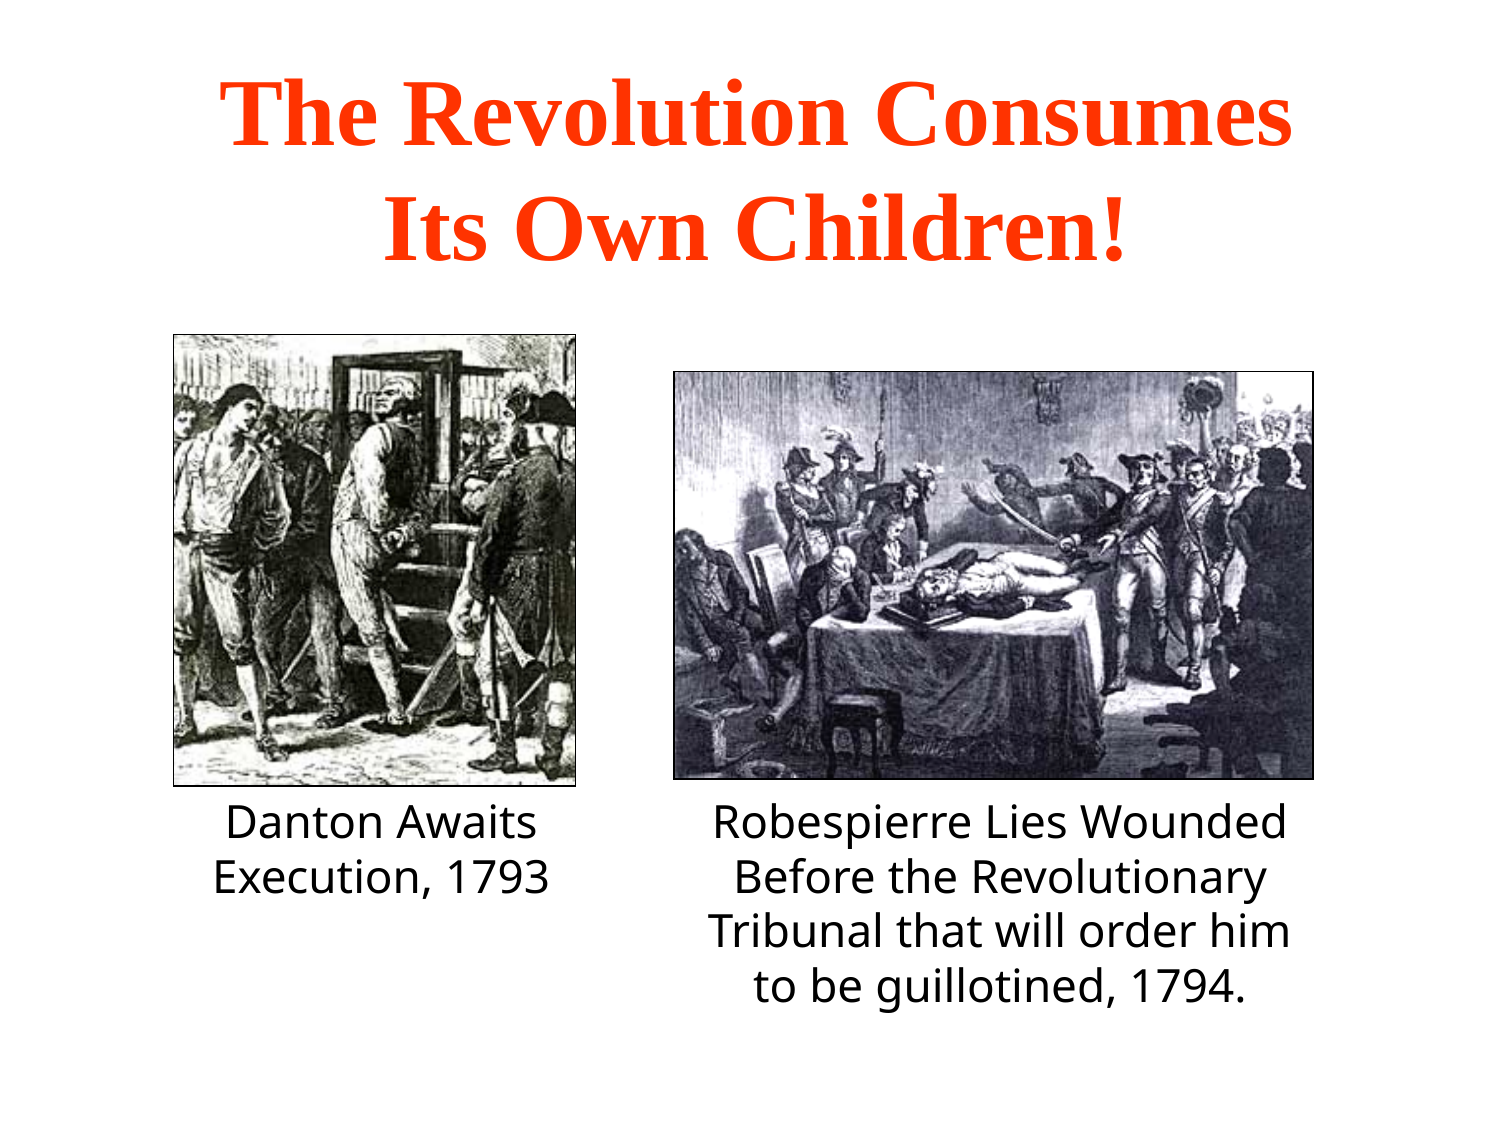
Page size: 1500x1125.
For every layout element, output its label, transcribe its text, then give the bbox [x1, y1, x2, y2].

picture [173, 334, 576, 786]
text_box The Revolution Consumes Its Own Children! [199, 42, 1314, 287]
picture [674, 372, 1313, 779]
text_box Robespierre Lies Wounded Before the Revolutionary Tribunal that will order him to be guillotined, 1794. [675, 784, 1325, 1020]
text_box Danton Awaits Execution, 1793 [162, 785, 600, 910]
